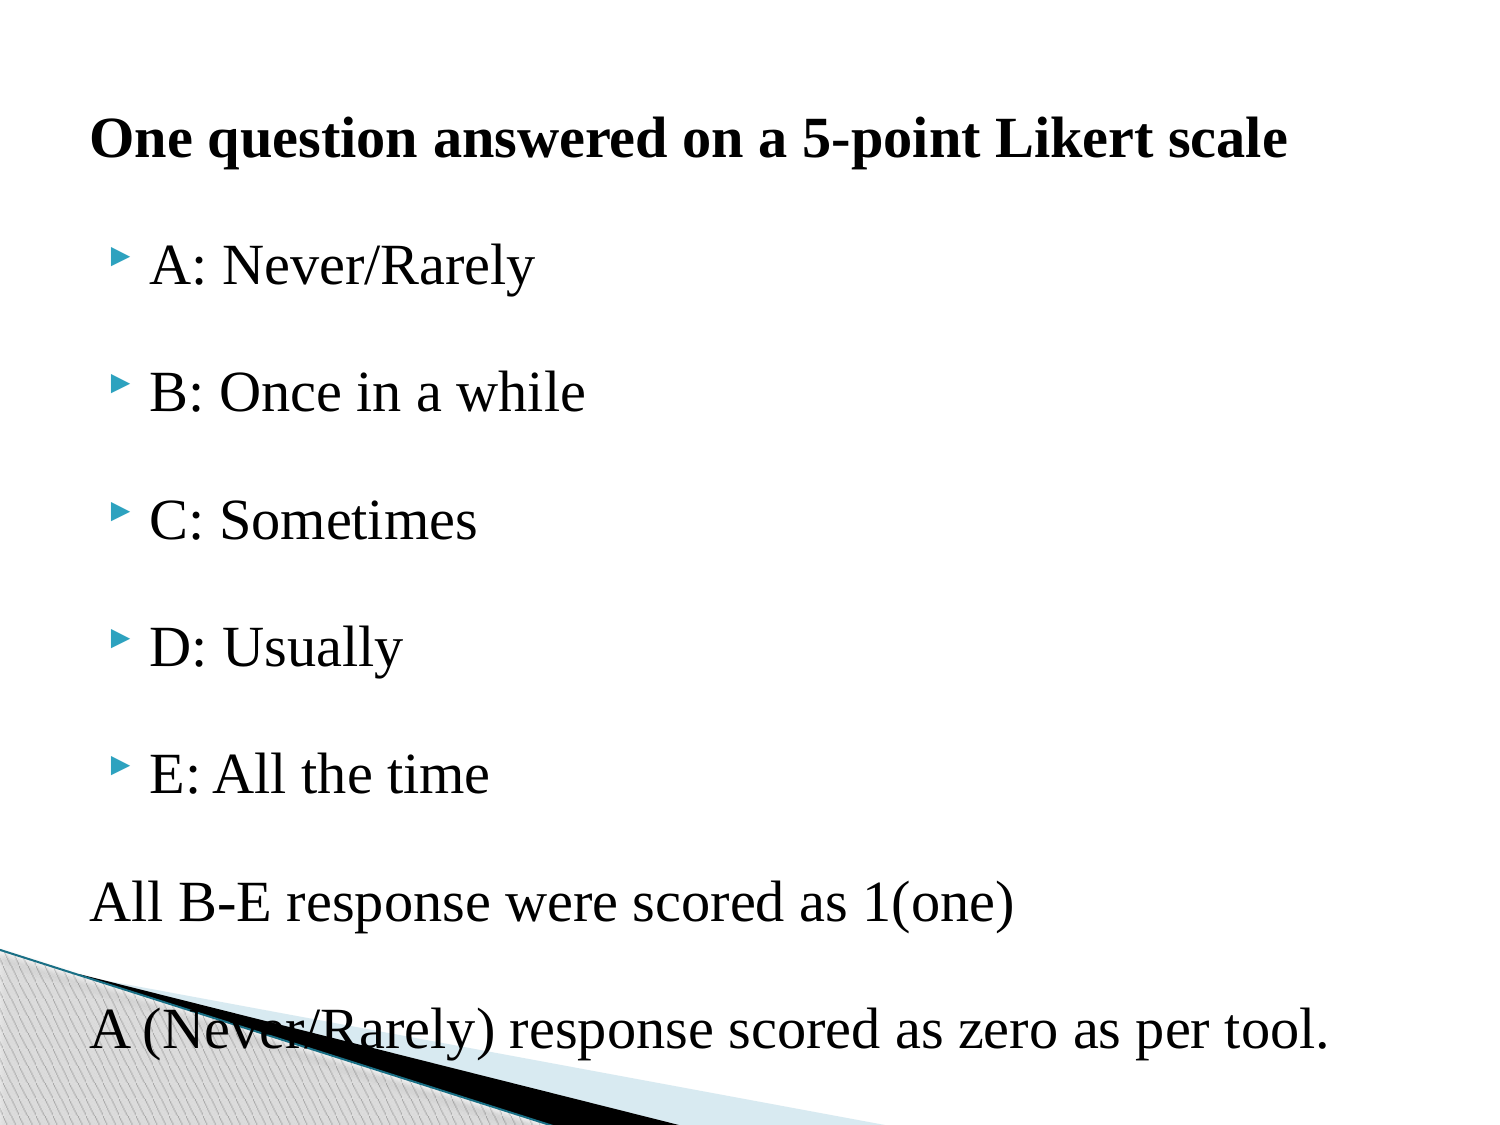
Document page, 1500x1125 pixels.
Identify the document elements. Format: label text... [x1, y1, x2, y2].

list One question answered on a 5-point Likert scale A: Never/Rarely B: Once in a while C: Sometimes D: Usually E: All the time All B-E response were scored as 1(one) A (Never/Rarely) response scored as zero as per tool. [75, 42, 1425, 986]
